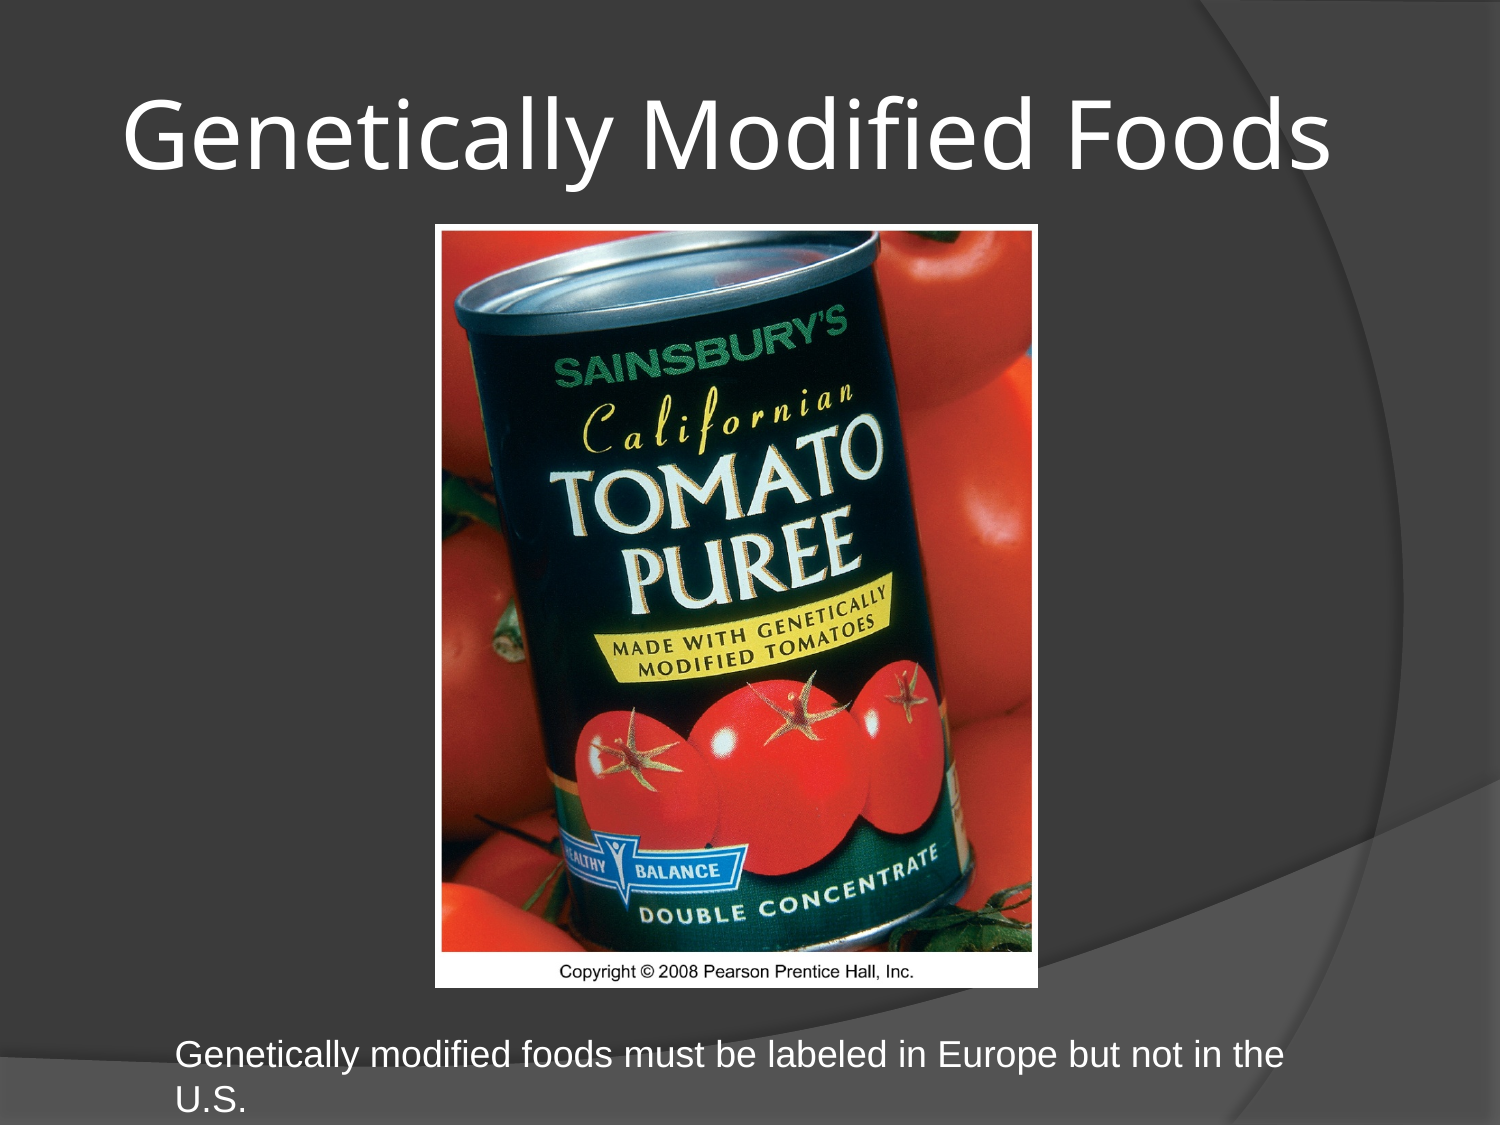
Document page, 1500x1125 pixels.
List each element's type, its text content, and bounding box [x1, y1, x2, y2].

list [434, 224, 1038, 988]
title Genetically Modified Foods [112, 62, 1388, 201]
text_box Genetically modified foods must be labeled in Europe but not in the U.S. [159, 1022, 1313, 1125]
